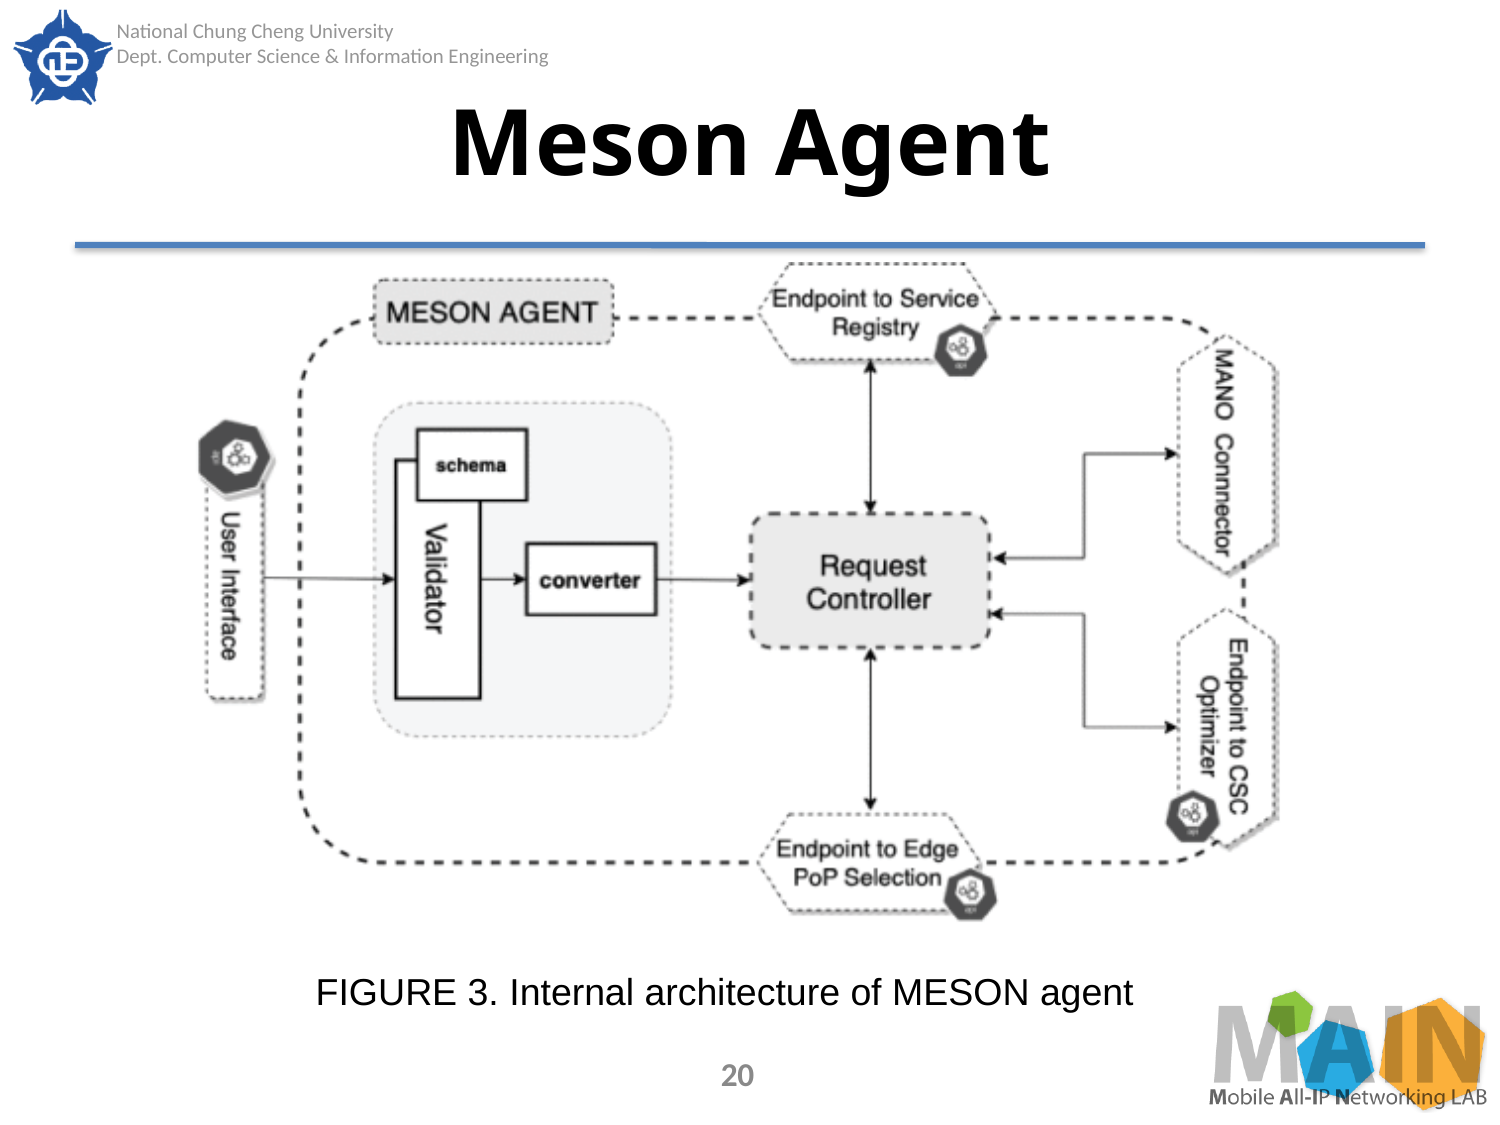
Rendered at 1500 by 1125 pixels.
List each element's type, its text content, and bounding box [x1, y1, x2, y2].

text_box FIGURE 3. Internal architecture of MESON agent [300, 960, 1426, 1021]
slide_number 20 [562, 1042, 913, 1103]
picture [1050, 987, 1488, 1113]
title Meson Agent [74, 44, 1426, 233]
picture [0, 0, 126, 113]
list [193, 262, 1282, 930]
